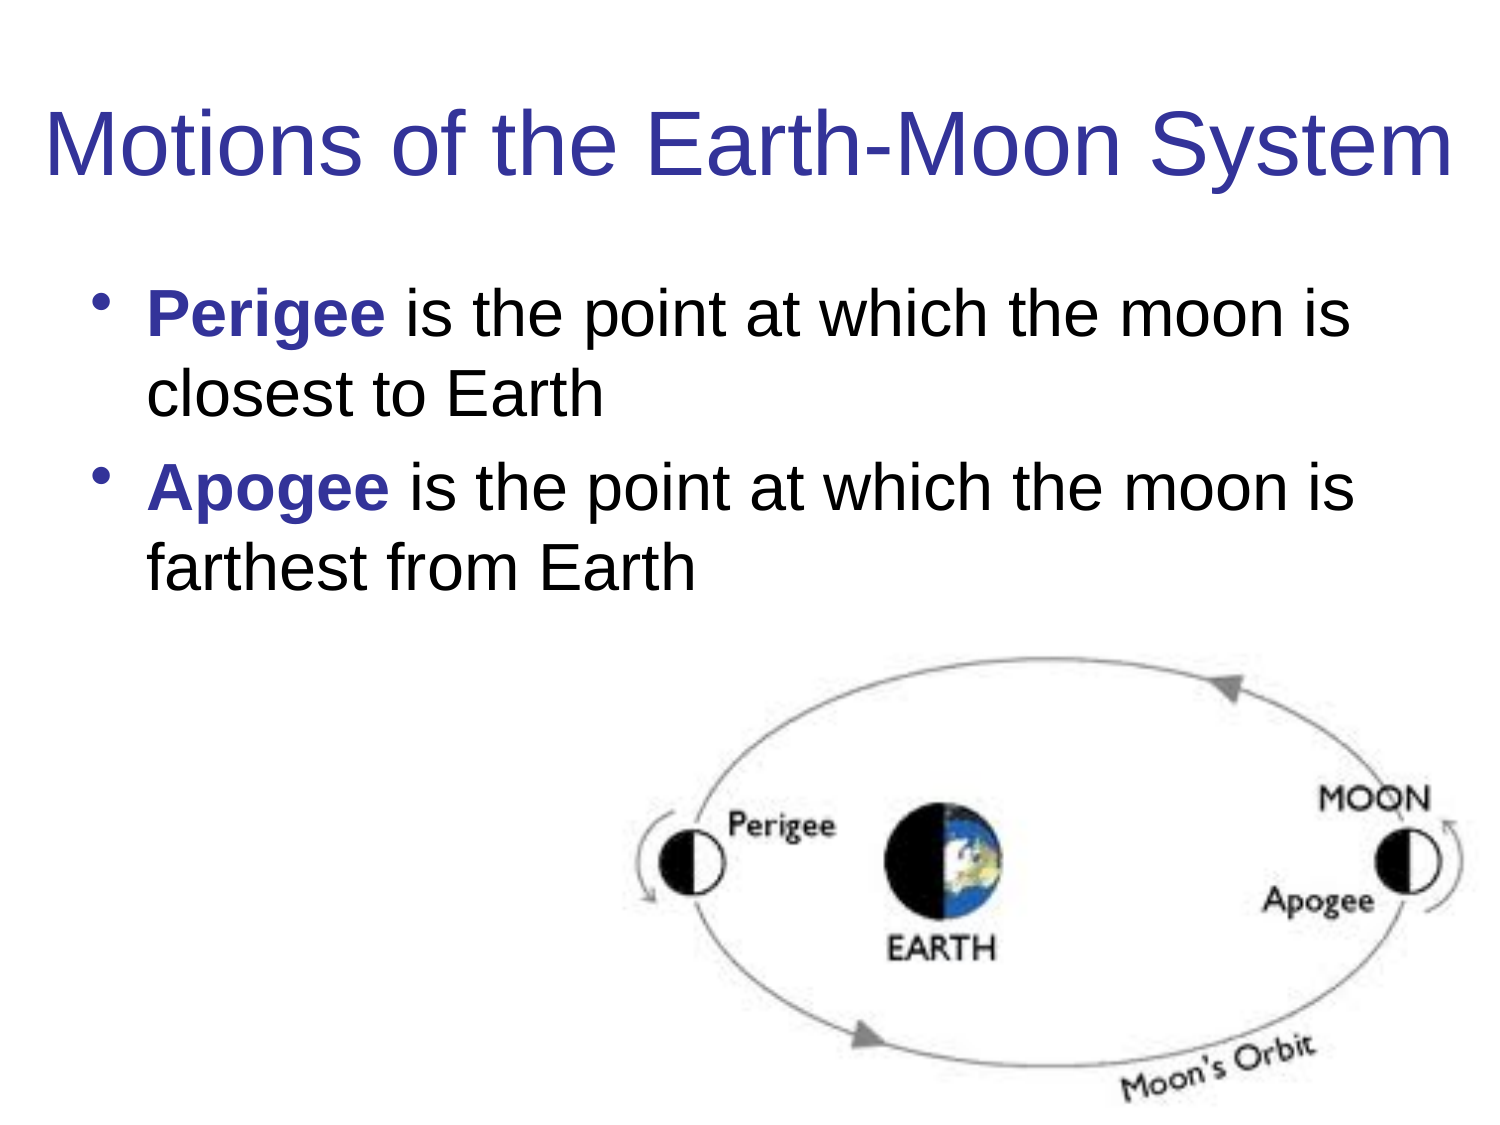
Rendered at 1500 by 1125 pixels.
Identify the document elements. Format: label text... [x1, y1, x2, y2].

picture [599, 631, 1500, 1125]
title Motions of the Earth-Moon System [0, 44, 1500, 233]
list Perigee is the point at which the moon is closest to Earth Apogee is the point at which the moon is farthest from Earth [74, 262, 1426, 1006]
